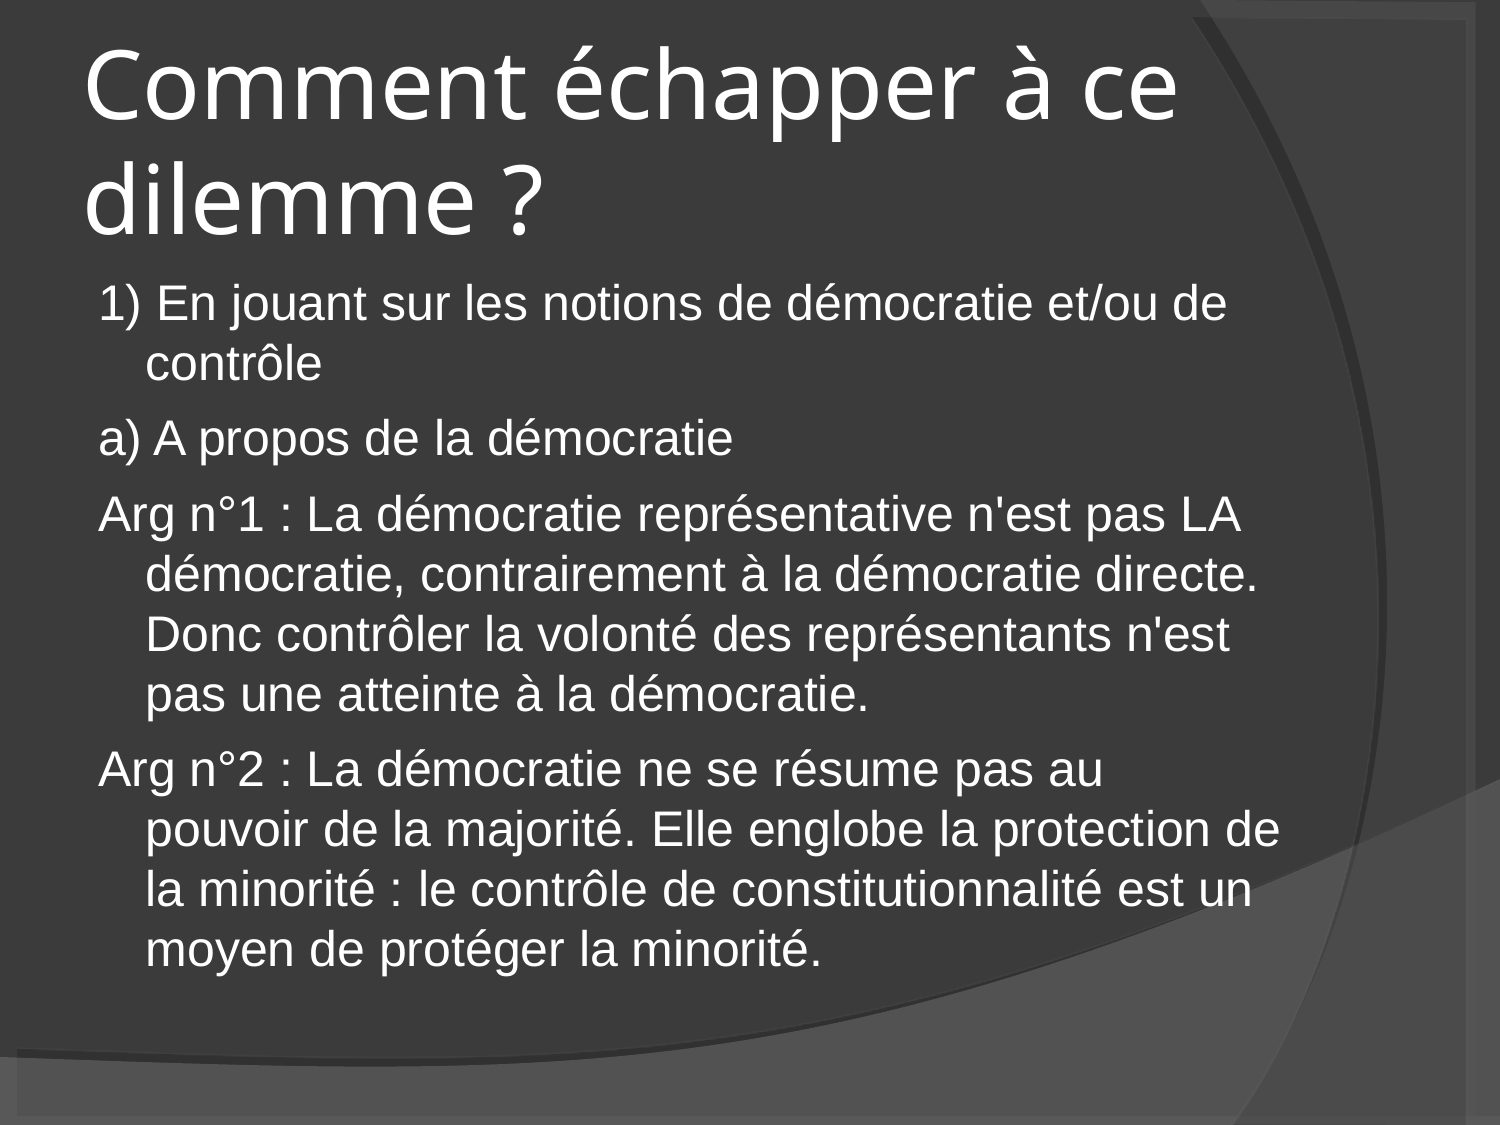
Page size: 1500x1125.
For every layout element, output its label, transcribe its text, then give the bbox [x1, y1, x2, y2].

text_box Comment échapper à ce dilemme ? [74, 15, 1298, 262]
text_box 1) En jouant sur les notions de démocratie et/ou de contrôle a) A propos de la démocratie Arg n°1 : La démocratie représentative n'est pas LA démocratie, contrairement à la démocratie directe. Donc contrôler la volonté des représentants n'est pas une atteinte à la démocratie. Arg n°2 : La démocratie ne se résume pas au pouvoir de la majorité. Elle englobe la protection de la minorité : le contrôle de constitutionnalité est un moyen de protéger la minorité. [74, 262, 1298, 1105]
